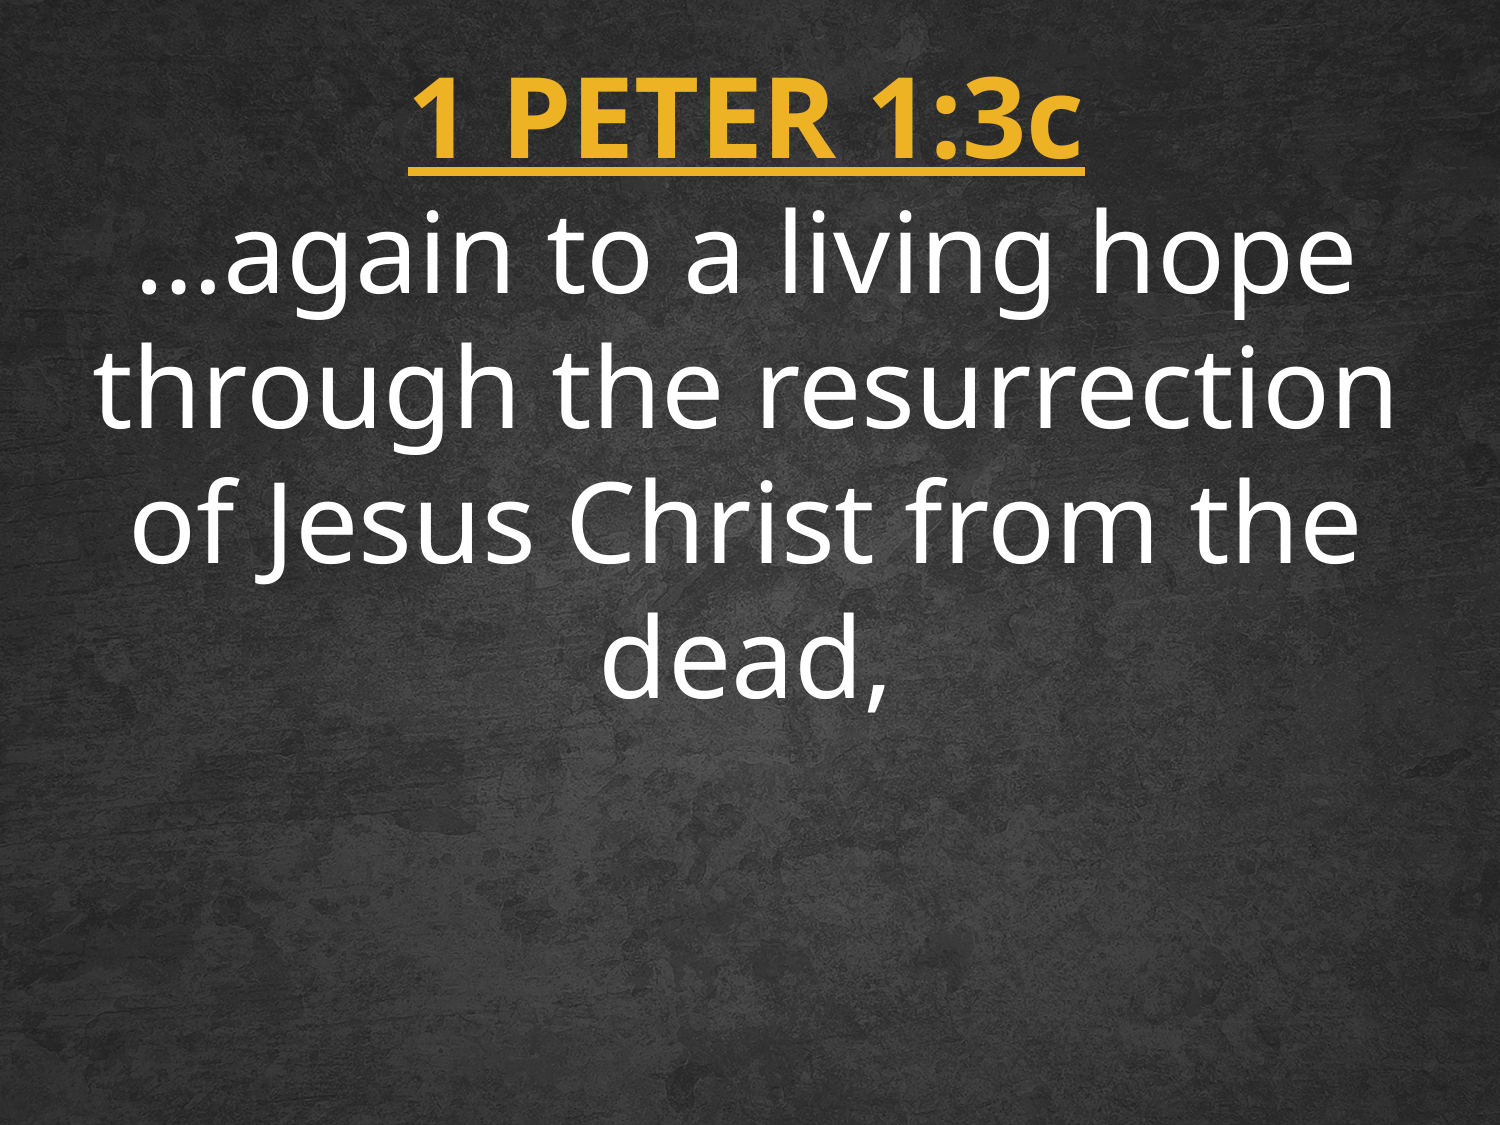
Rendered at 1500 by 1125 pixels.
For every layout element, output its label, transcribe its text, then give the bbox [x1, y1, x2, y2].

picture [0, 0, 1500, 1125]
text_box 1 PETER 1:3c …again to a living hope through the resurrection of Jesus Christ from the dead, [31, 39, 1463, 729]
